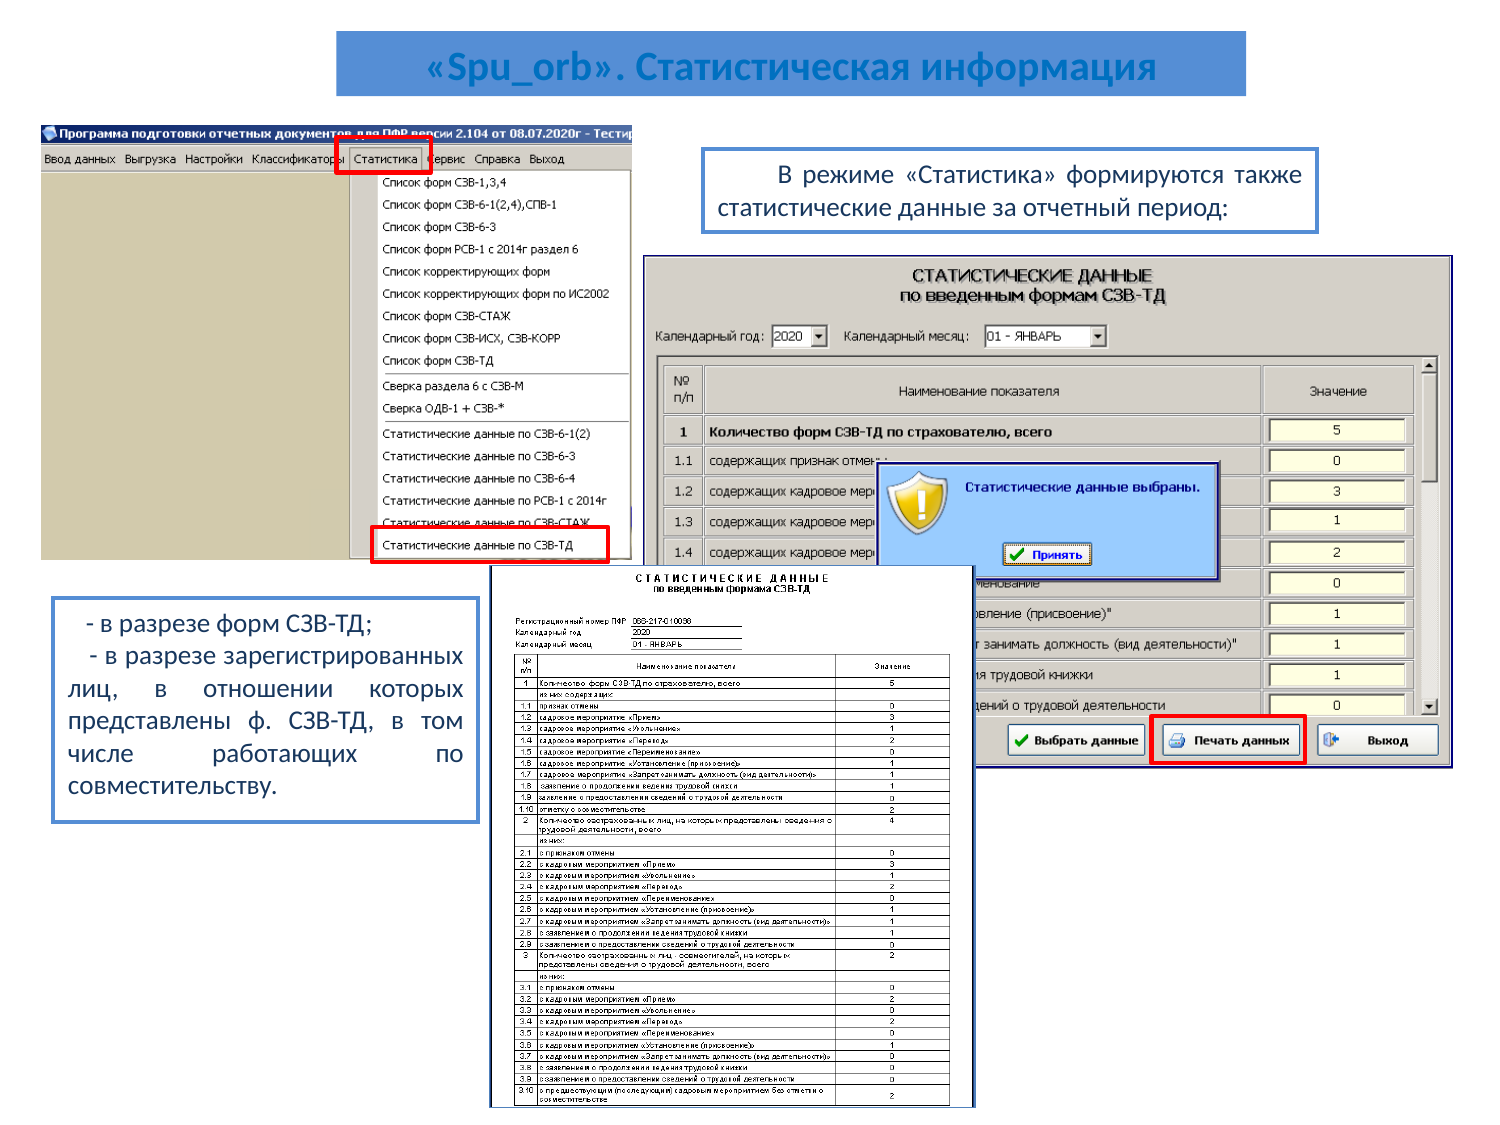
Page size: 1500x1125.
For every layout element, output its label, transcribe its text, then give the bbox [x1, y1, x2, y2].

text_box В режиме «Статистика» формируются также статистические данные за отчетный период: [702, 148, 1317, 232]
picture [41, 125, 633, 560]
text_box «Spu_orb». Статистическая информация [334, 29, 1248, 98]
picture [489, 255, 1453, 1108]
text_box - в разрезе форм СЗВ-ТД; - в разрезе зарегистрированных лиц, в отношении которых представлены ф. СЗВ-ТД, в том числе работающих по совместительству. [53, 597, 479, 823]
